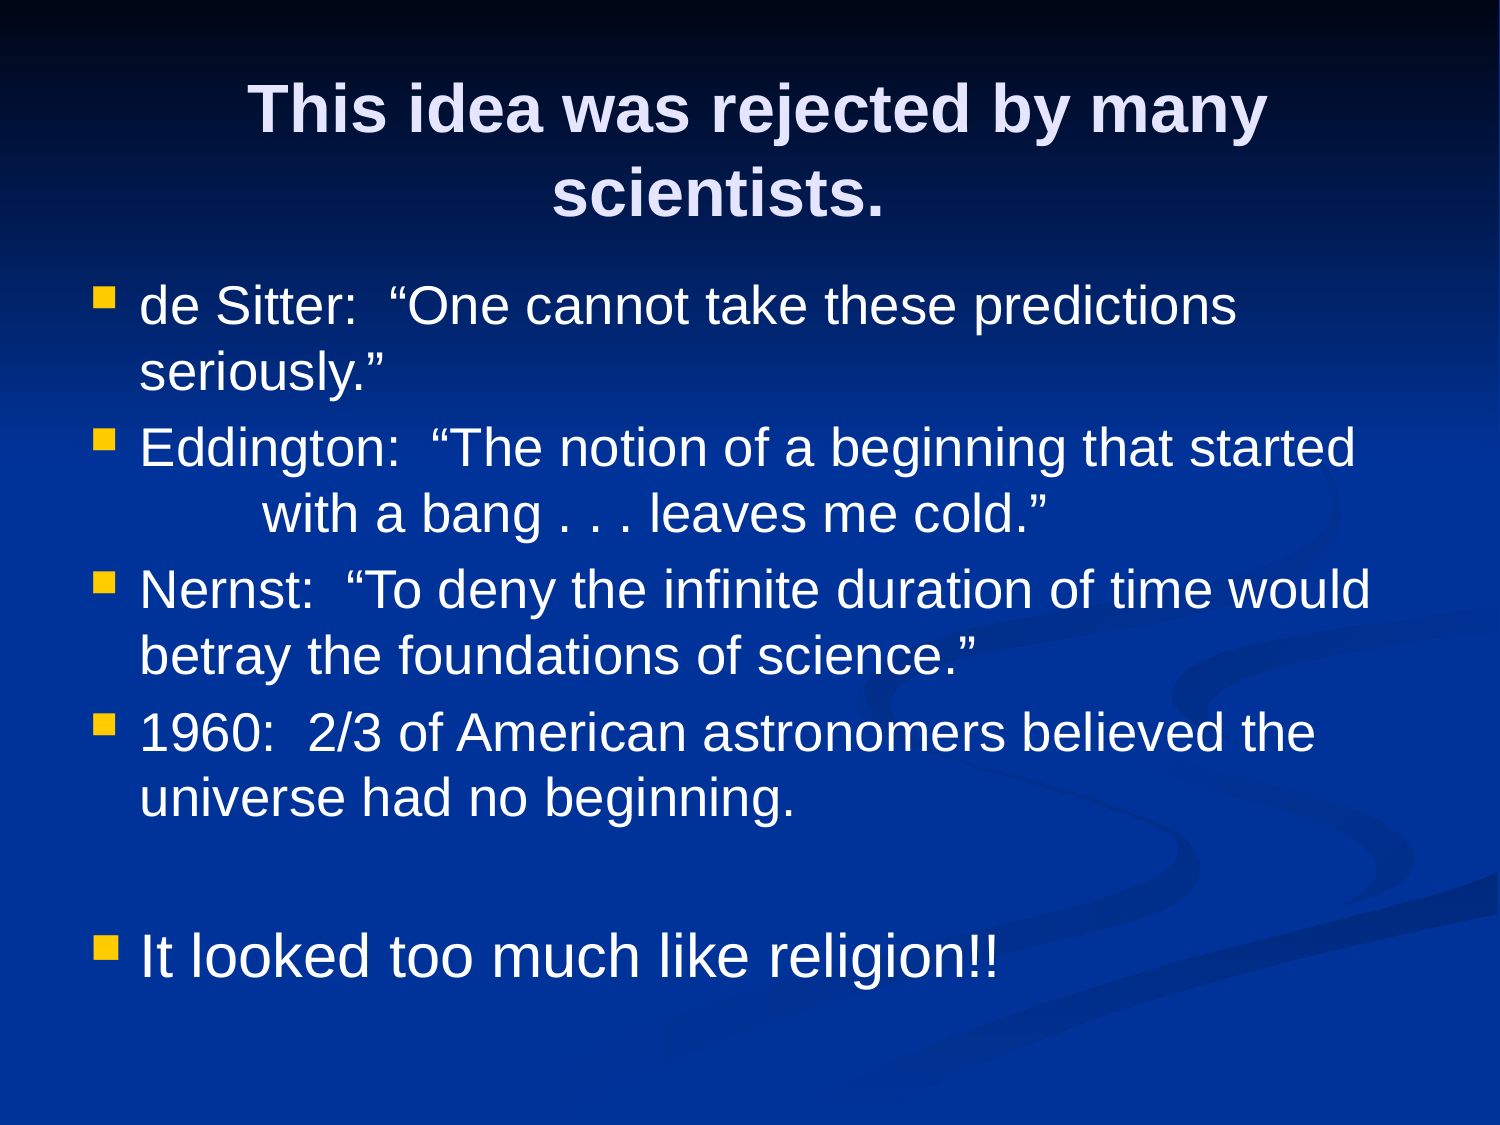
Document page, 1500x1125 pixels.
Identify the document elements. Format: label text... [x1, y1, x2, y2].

list de Sitter: “One cannot take these predictions seriously.” Eddington: “The notion of a beginning that started with a bang . . . leaves me cold.” Nernst: “To deny the infinite duration of time would betray the foundations of science.” 1960: 2/3 of American astronomers believed the universe had no beginning. It looked too much like religion!! [74, 262, 1426, 1006]
title This idea was rejected by many scientists. [62, 49, 1413, 238]
